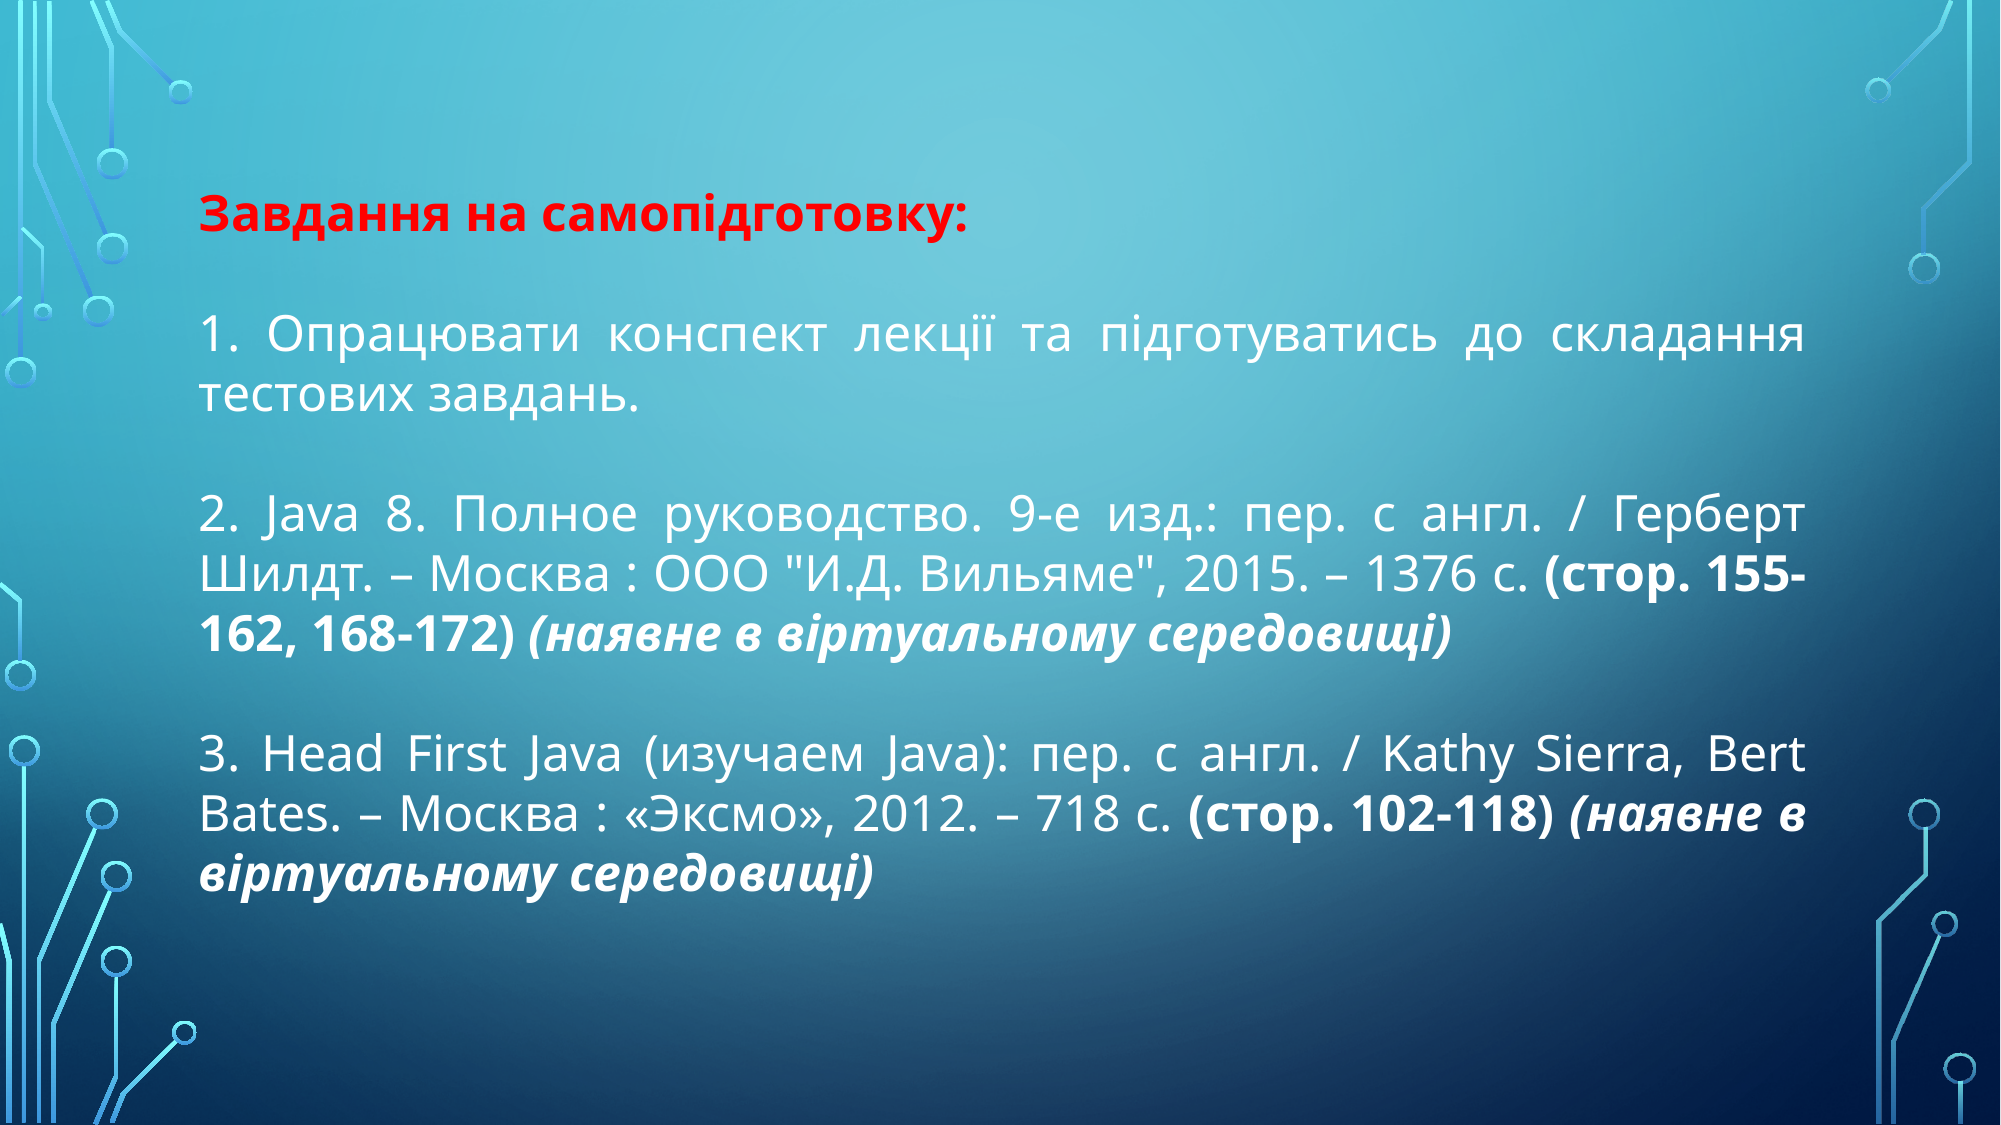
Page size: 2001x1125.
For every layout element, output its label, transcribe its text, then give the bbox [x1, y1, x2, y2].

text_box Завдання на самопідготовку: 1. Опрацювати конспект лекції та підготуватись до складання тестових завдань. 2. Java 8. Полное руководство. 9-е изд.: пер. с англ. / Герберт Шилдт. – Москва : ООО "И.Д. Вильяме", 2015. – 1376 с. (стор. 155-162, 168-172) (наявне в віртуальному середовищі) 3. Head First Java (изучаем Java): пер. с англ. / Kathy Sierra, Bert Bates. – Москва : «Эксмо», 2012. – 718 с. (стор. 102-118) (наявне в віртуальному середовищі) [183, 174, 1822, 910]
